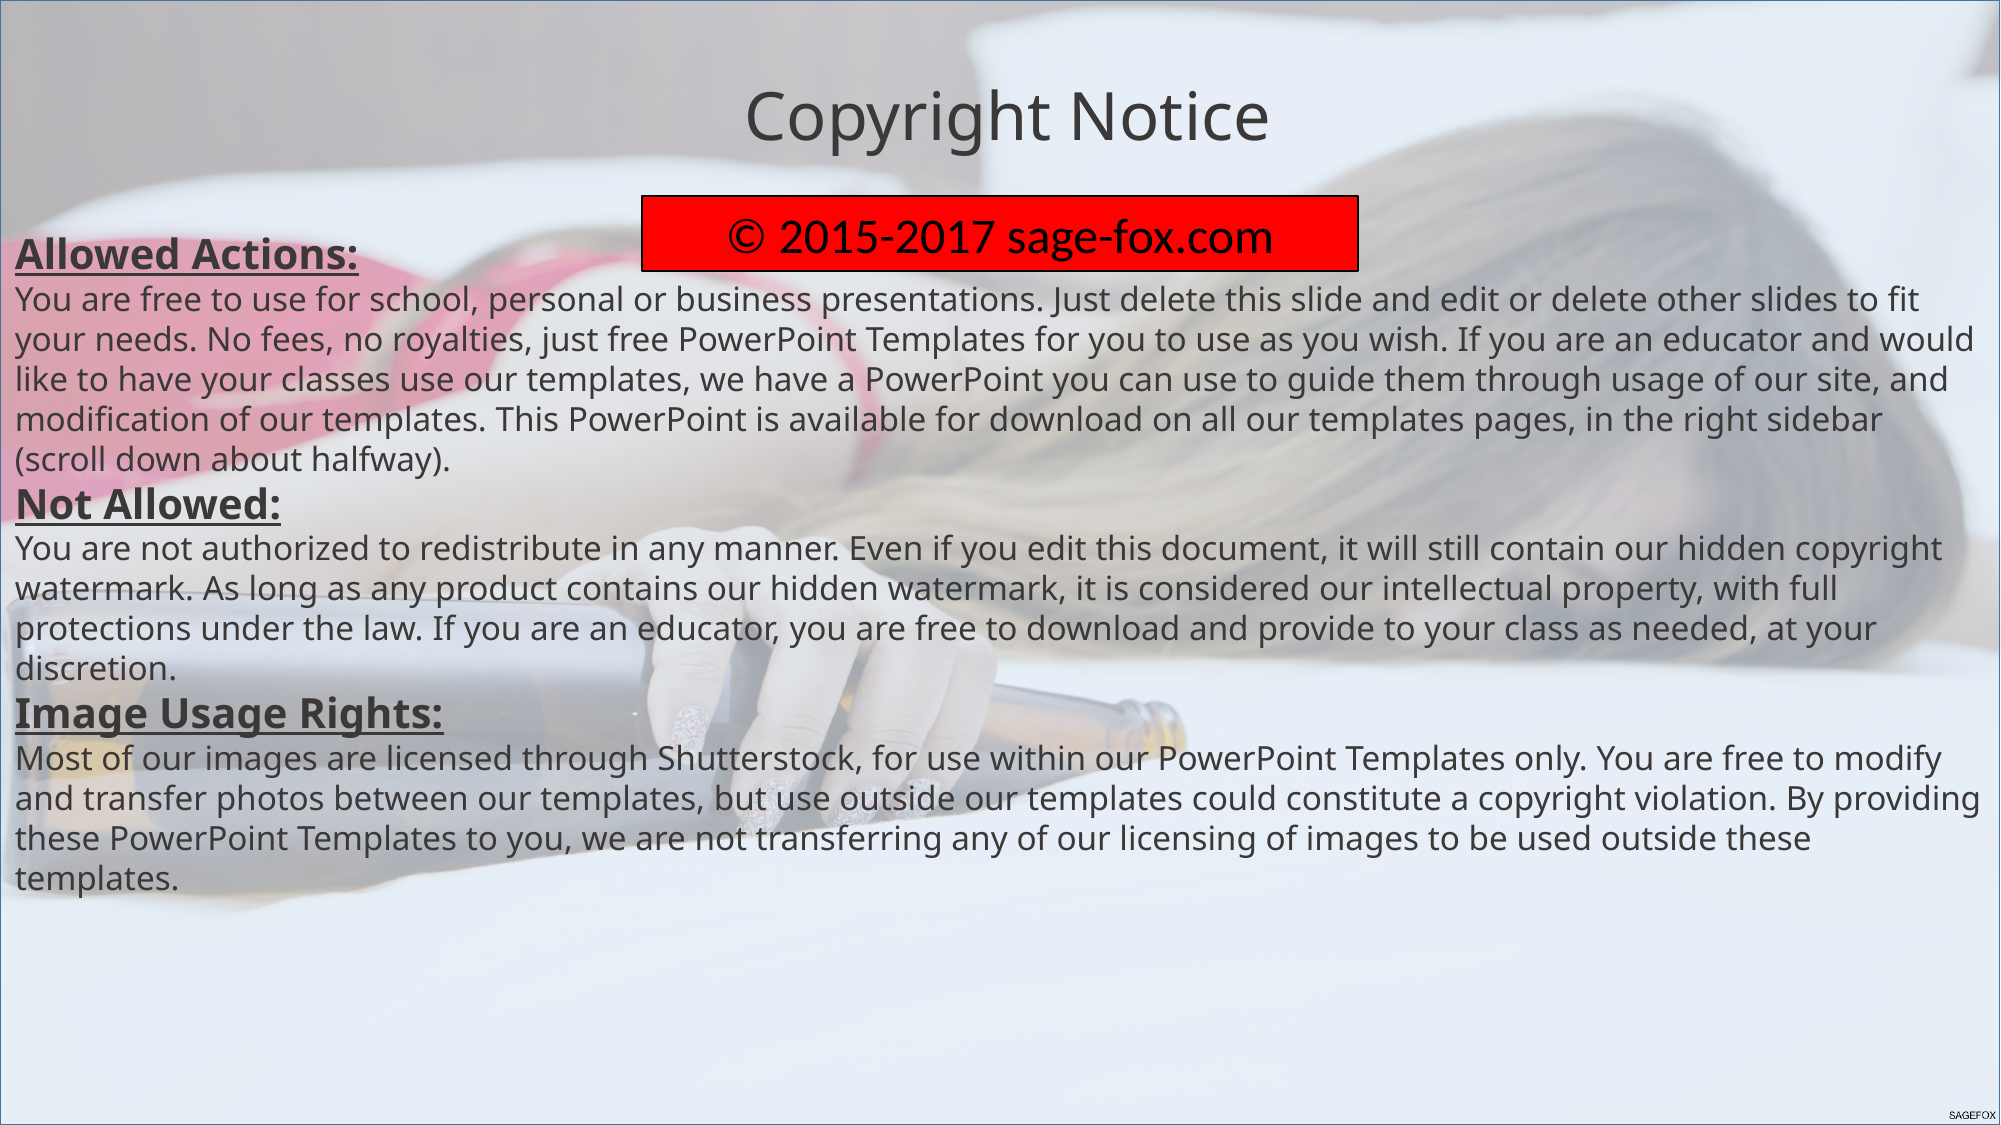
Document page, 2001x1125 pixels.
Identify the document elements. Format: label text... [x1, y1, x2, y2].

text_box Allowed Actions: You are free to use for school, personal or business presentations. Just delete this slide and edit or delete other slides to fit your needs. No fees, no royalties, just free PowerPoint Templates for you to use as you wish. If you are an educator and would like to have your classes use our templates, we have a PowerPoint you can use to guide them through usage of our site, and modification of our templates. This PowerPoint is available for download on all our templates pages, in the right sidebar (scroll down about halfway). Not Allowed: You are not authorized to redistribute in any manner. Even if you edit this document, it will still contain our hidden copyright watermark. As long as any product contains our hidden watermark, it is considered our intellectual property, with full protections under the law. If you are an educator, you are free to download and provide to your class as needed, at your discretion. Image Usage Rights: Most of our images are licensed through Shutterstock, for use within our PowerPoint Templates only. You are free to modify and transfer photos between our templates, but use outside our templates could constitute a copyright violation. By providing these PowerPoint Templates to you, we are not transferring any of our licensing of images to be used outside these templates. [0, 0, 2000, 1125]
title Copyright Notice [493, 60, 1524, 178]
text_box © 2015-2017 sage-fox.com [641, 196, 1358, 272]
